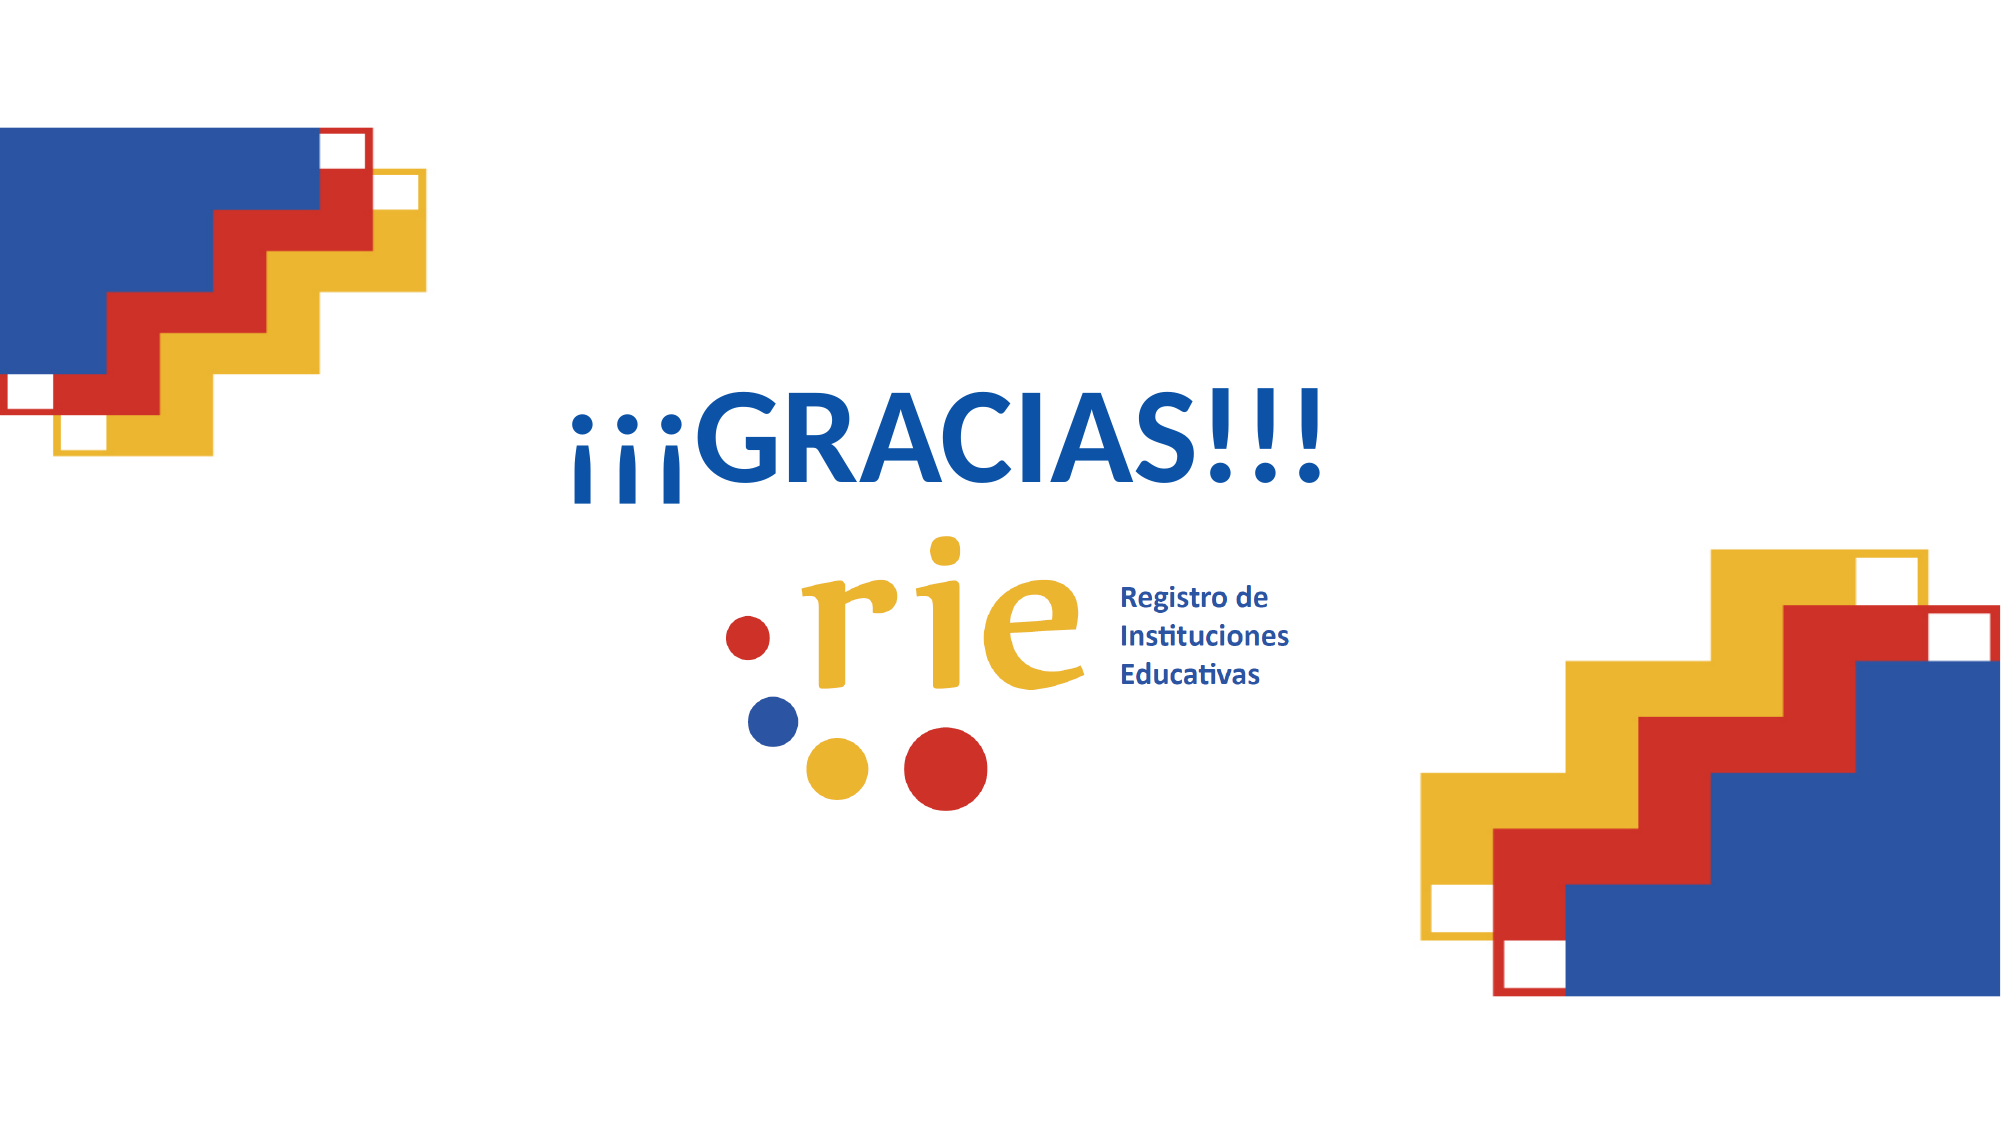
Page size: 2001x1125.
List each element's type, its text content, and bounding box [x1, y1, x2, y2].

picture [0, 0, 2001, 1125]
text_box ¡¡¡GRACIAS!!! [545, 337, 1384, 517]
